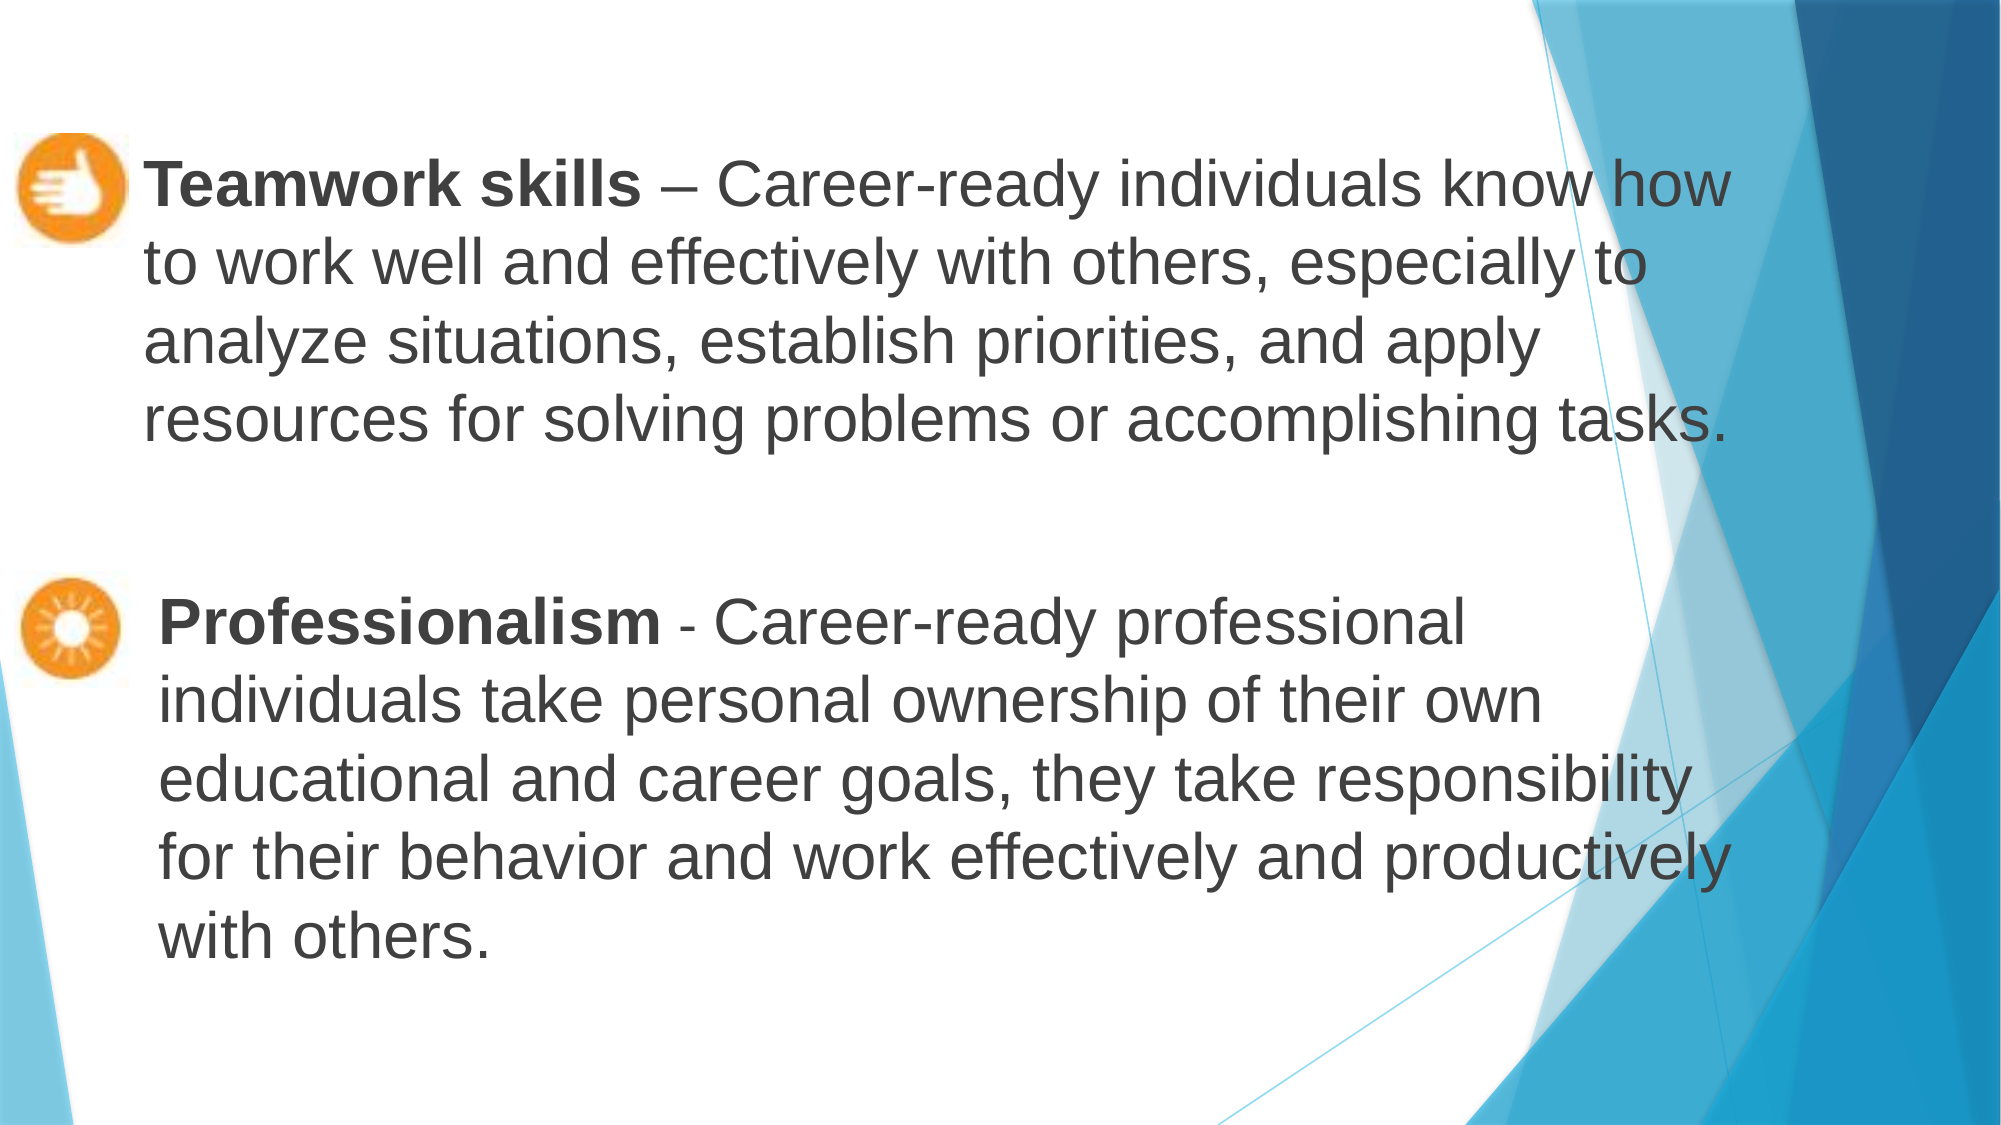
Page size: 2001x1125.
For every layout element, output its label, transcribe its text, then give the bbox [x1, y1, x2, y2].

picture [14, 132, 130, 248]
text_box Professionalism - Career-ready professional individuals take personal ownership of their own educational and career goals, they take responsibility for their behavior and work effectively and productively with others. [143, 571, 1757, 979]
picture [14, 571, 130, 689]
list Teamwork skills – Career-ready individuals know how to work well and effectively with others, especially to analyze situations, establish priorities, and apply resources for solving problems or accomplishing tasks. [128, 133, 1757, 541]
